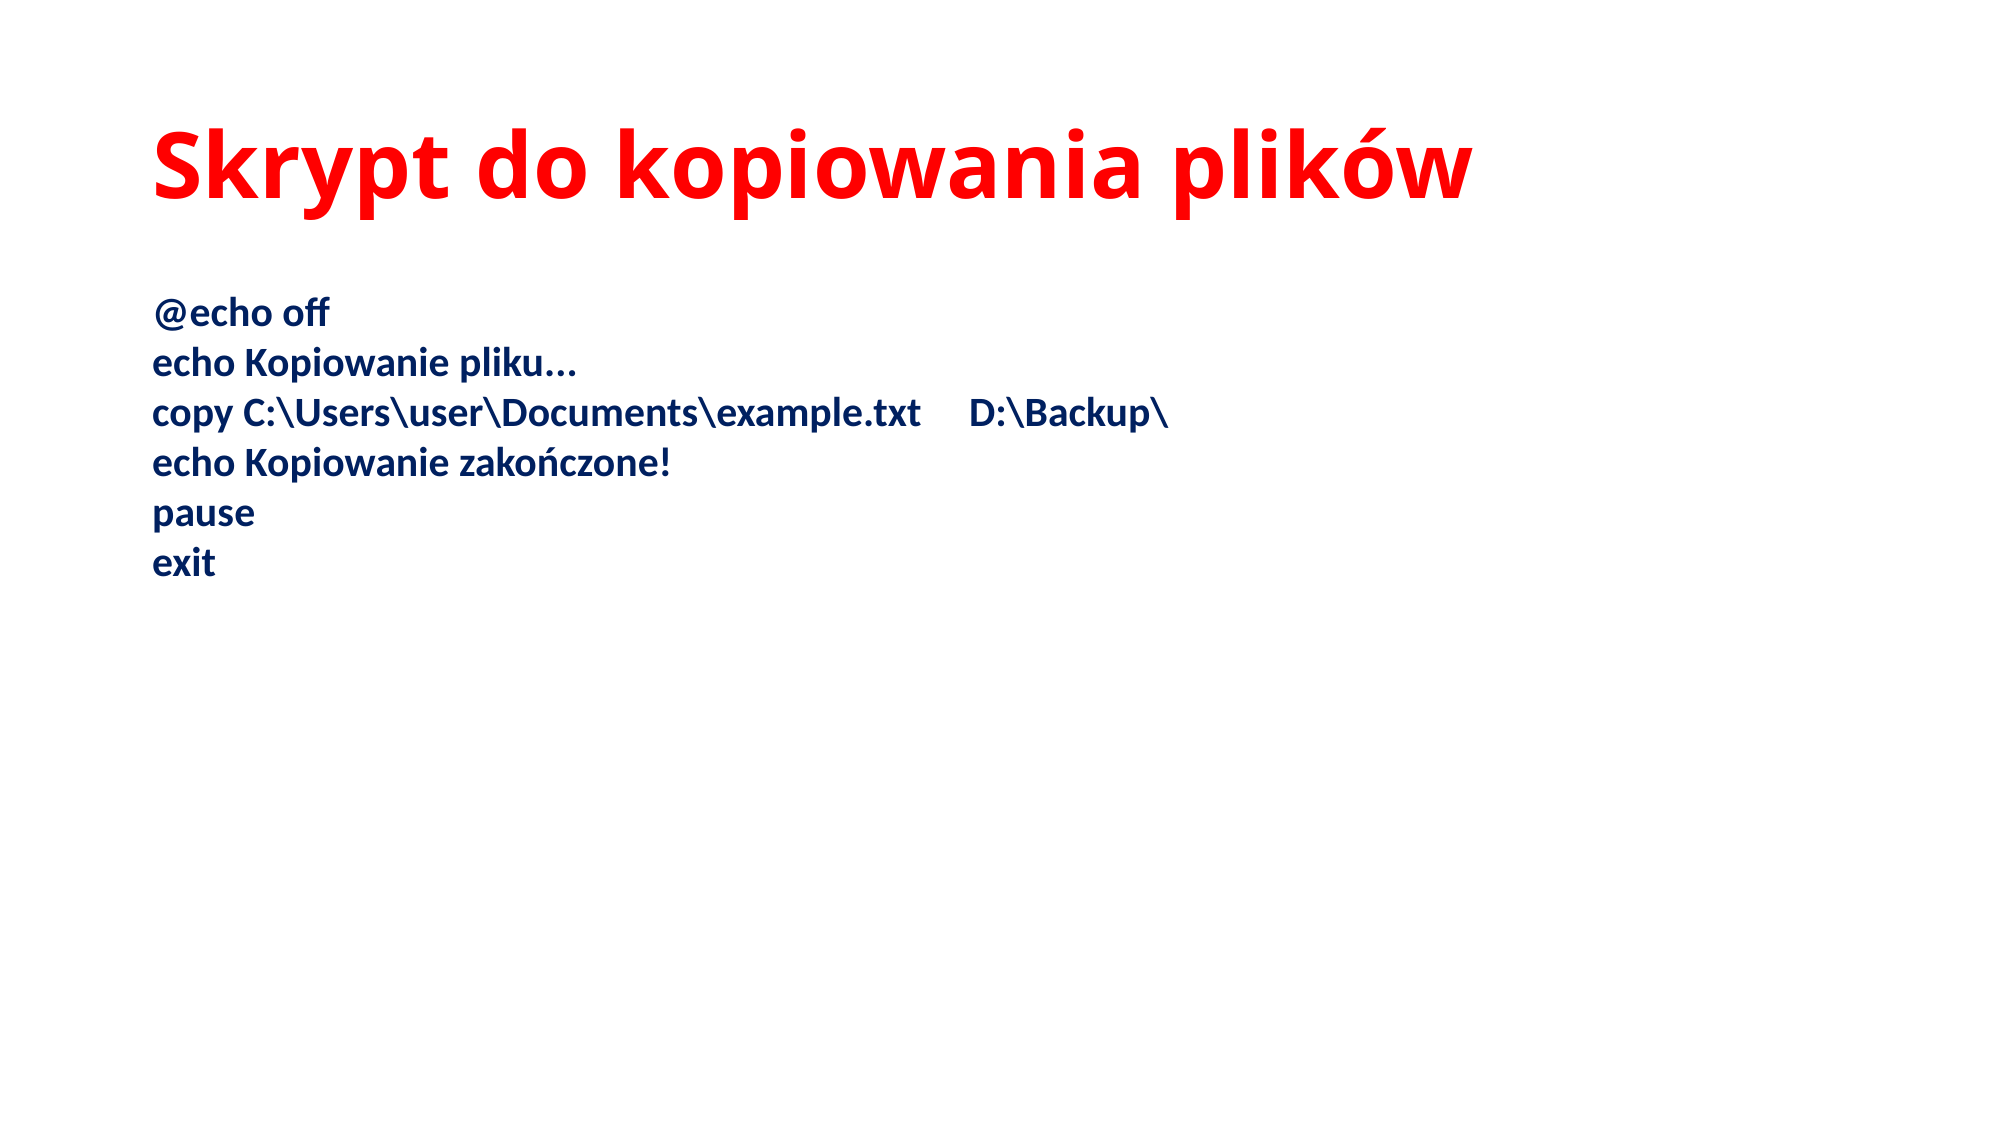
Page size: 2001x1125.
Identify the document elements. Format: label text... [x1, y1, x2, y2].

text_box @echo off echo Kopiowanie pliku... copy C:\Users\user\Documents\example.txt D:\Backup\ echo Kopiowanie zakończone! pause exit [137, 277, 1495, 593]
title Skrypt do kopiowania plików [137, 59, 1863, 278]
